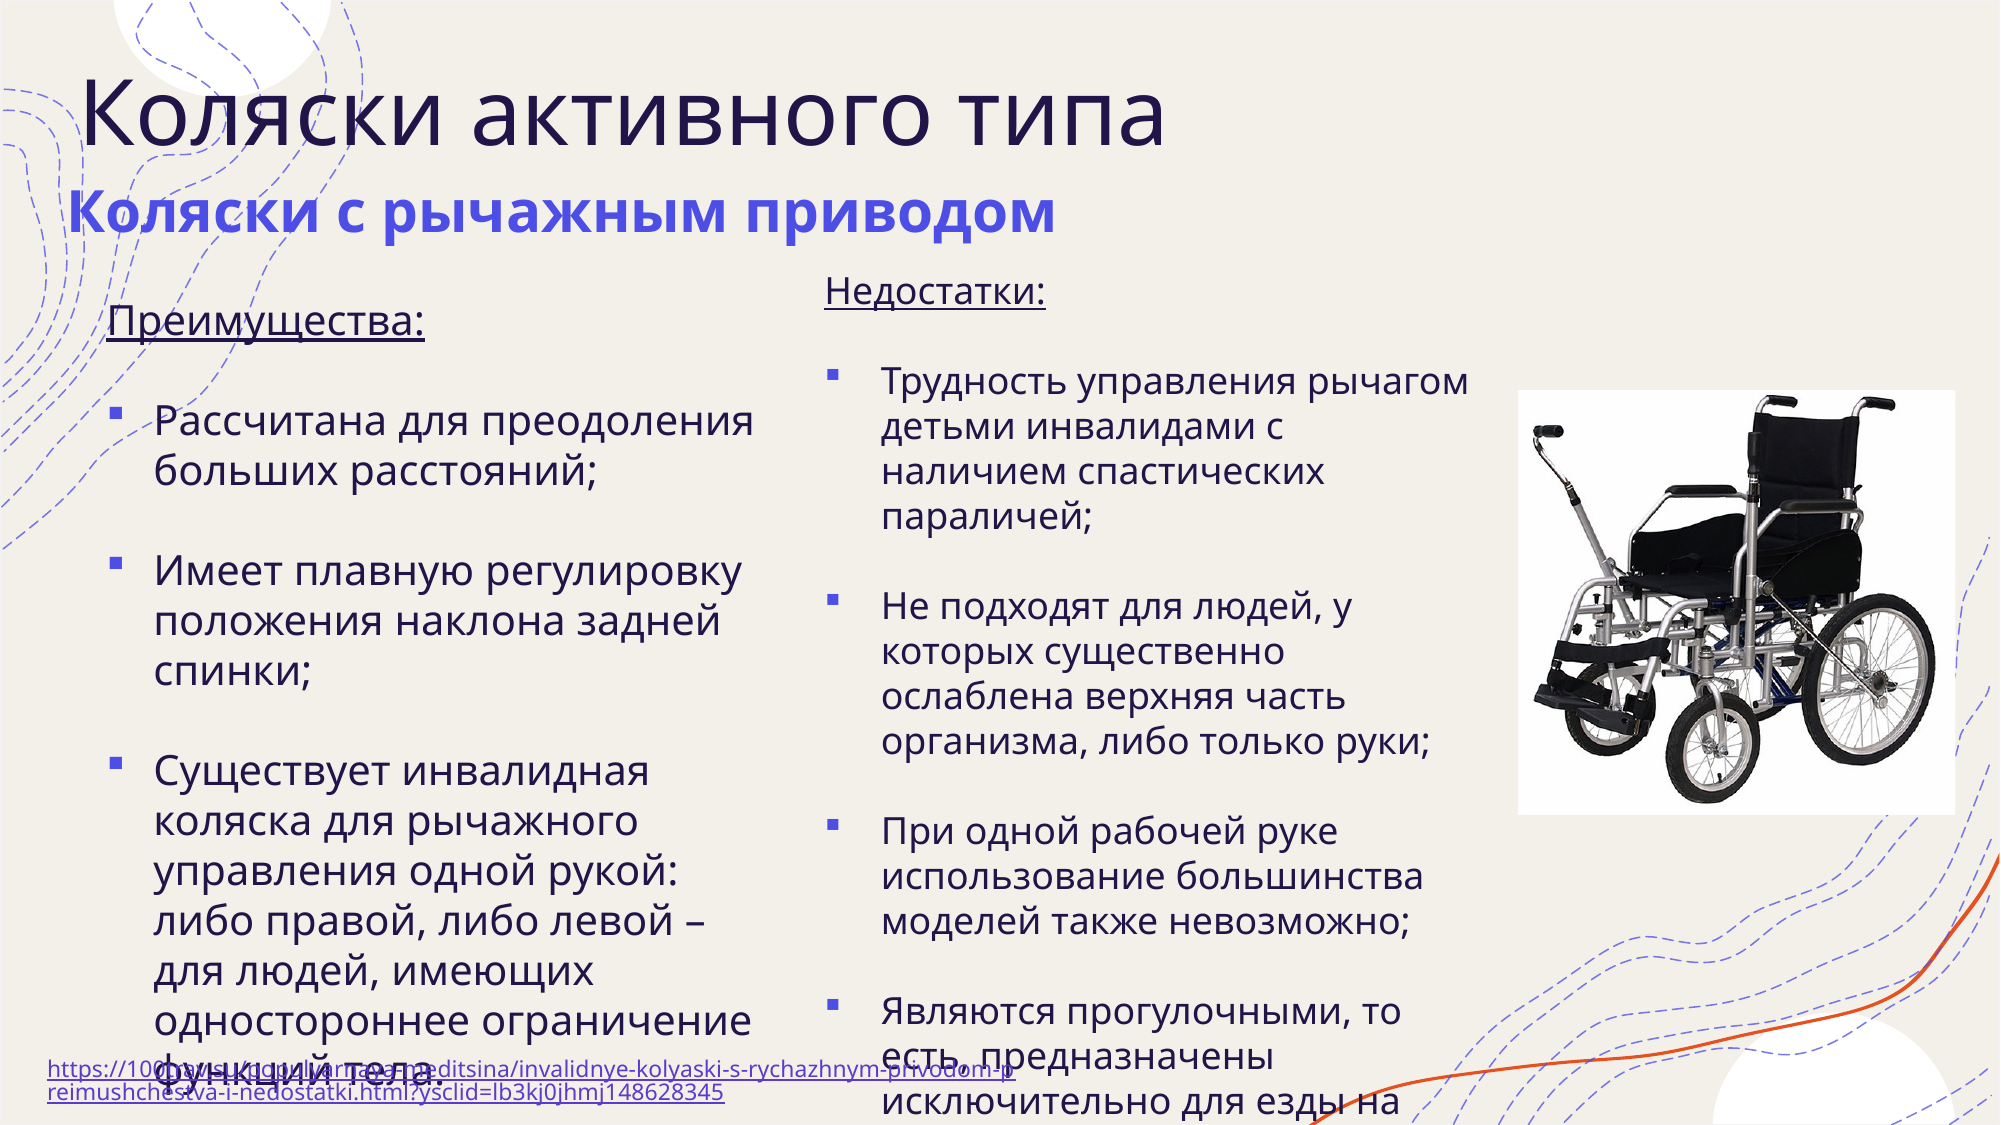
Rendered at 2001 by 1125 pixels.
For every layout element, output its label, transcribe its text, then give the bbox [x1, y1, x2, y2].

text_box Преимущества: Рассчитана для преодоления больших расстояний; Имеет плавную регулировку положения наклона задней спинки; Существует инвалидная коляска для рычажного управления одной рукой: либо правой, либо левой – для людей, имеющих одностороннее ограничение функций тела. [91, 286, 780, 1046]
title Коляски активного типа [63, 0, 1789, 218]
text_box https://100trav.su/populyarnaya-meditsina/invalidnye-kolyaski-s-rychazhnym-privodom-preimushchestva-i-nedostatki.html?ysclid=lb3kj0jhmj148628345 [32, 1046, 1033, 1093]
text_box Недостатки: Трудность управления рычагом детьми инвалидами с наличием спастических параличей; Не подходят для людей, у которых существенно ослаблена верхняя часть организма, либо только руки; При одной рабочей руке использование большинства моделей также невозможно; Являются прогулочными, то есть, предназначены исключительно для езды на улице по асфальту или иному покрытию. [809, 259, 1489, 1125]
text_box Коляски с рычажным приводом [51, 167, 1073, 252]
picture [1517, 390, 1956, 815]
text_box Преимущества: Рассчитана для преодоления больших расстояний; Имеет плавную регулировку положения наклона задней спинки; Существует инвалидная коляска для рычажного управления одной рукой: либо правой, либо левой – для людей, имеющих одностороннее ограничение функций тела. [91, 1093, 780, 1102]
